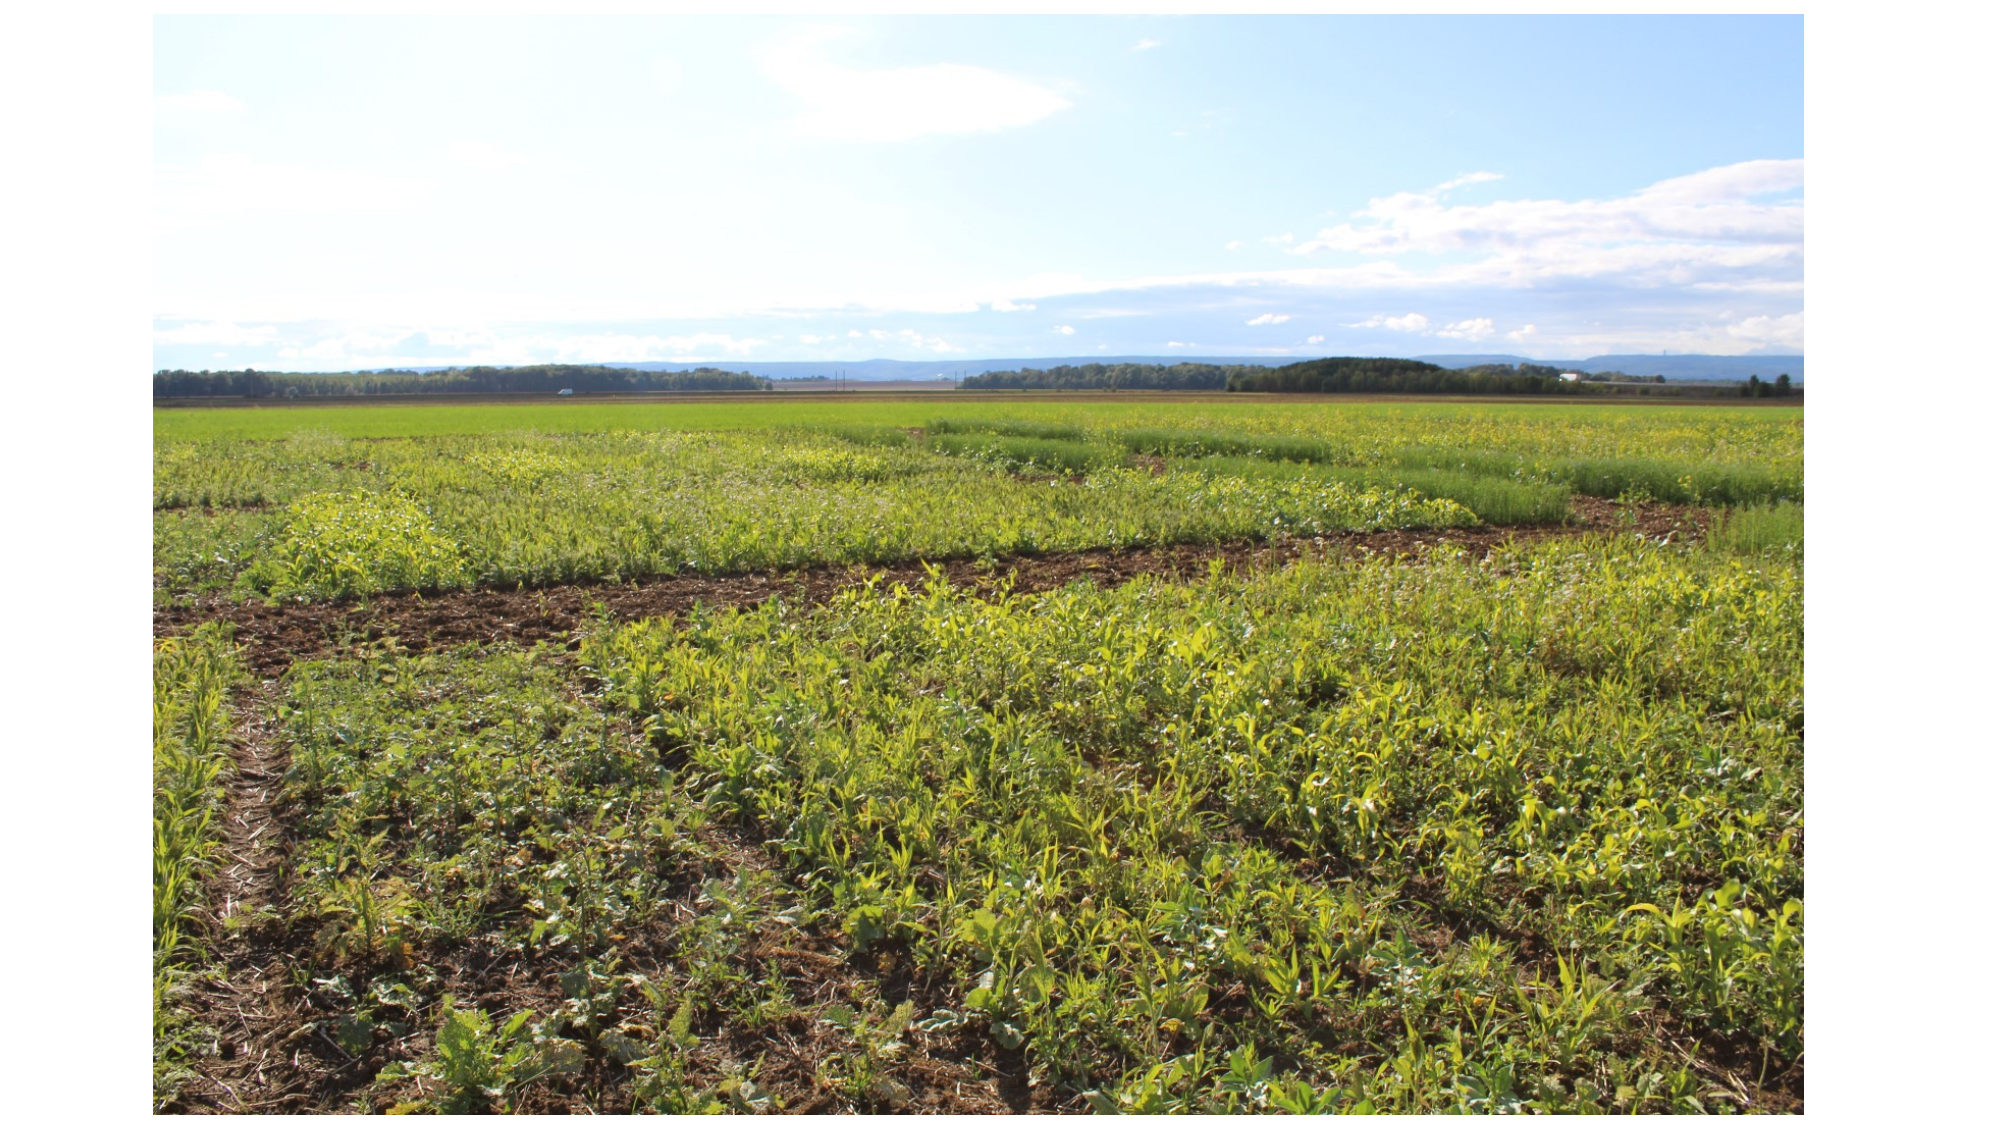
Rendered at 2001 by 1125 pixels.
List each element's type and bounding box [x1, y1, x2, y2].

picture [153, 14, 1804, 1115]
